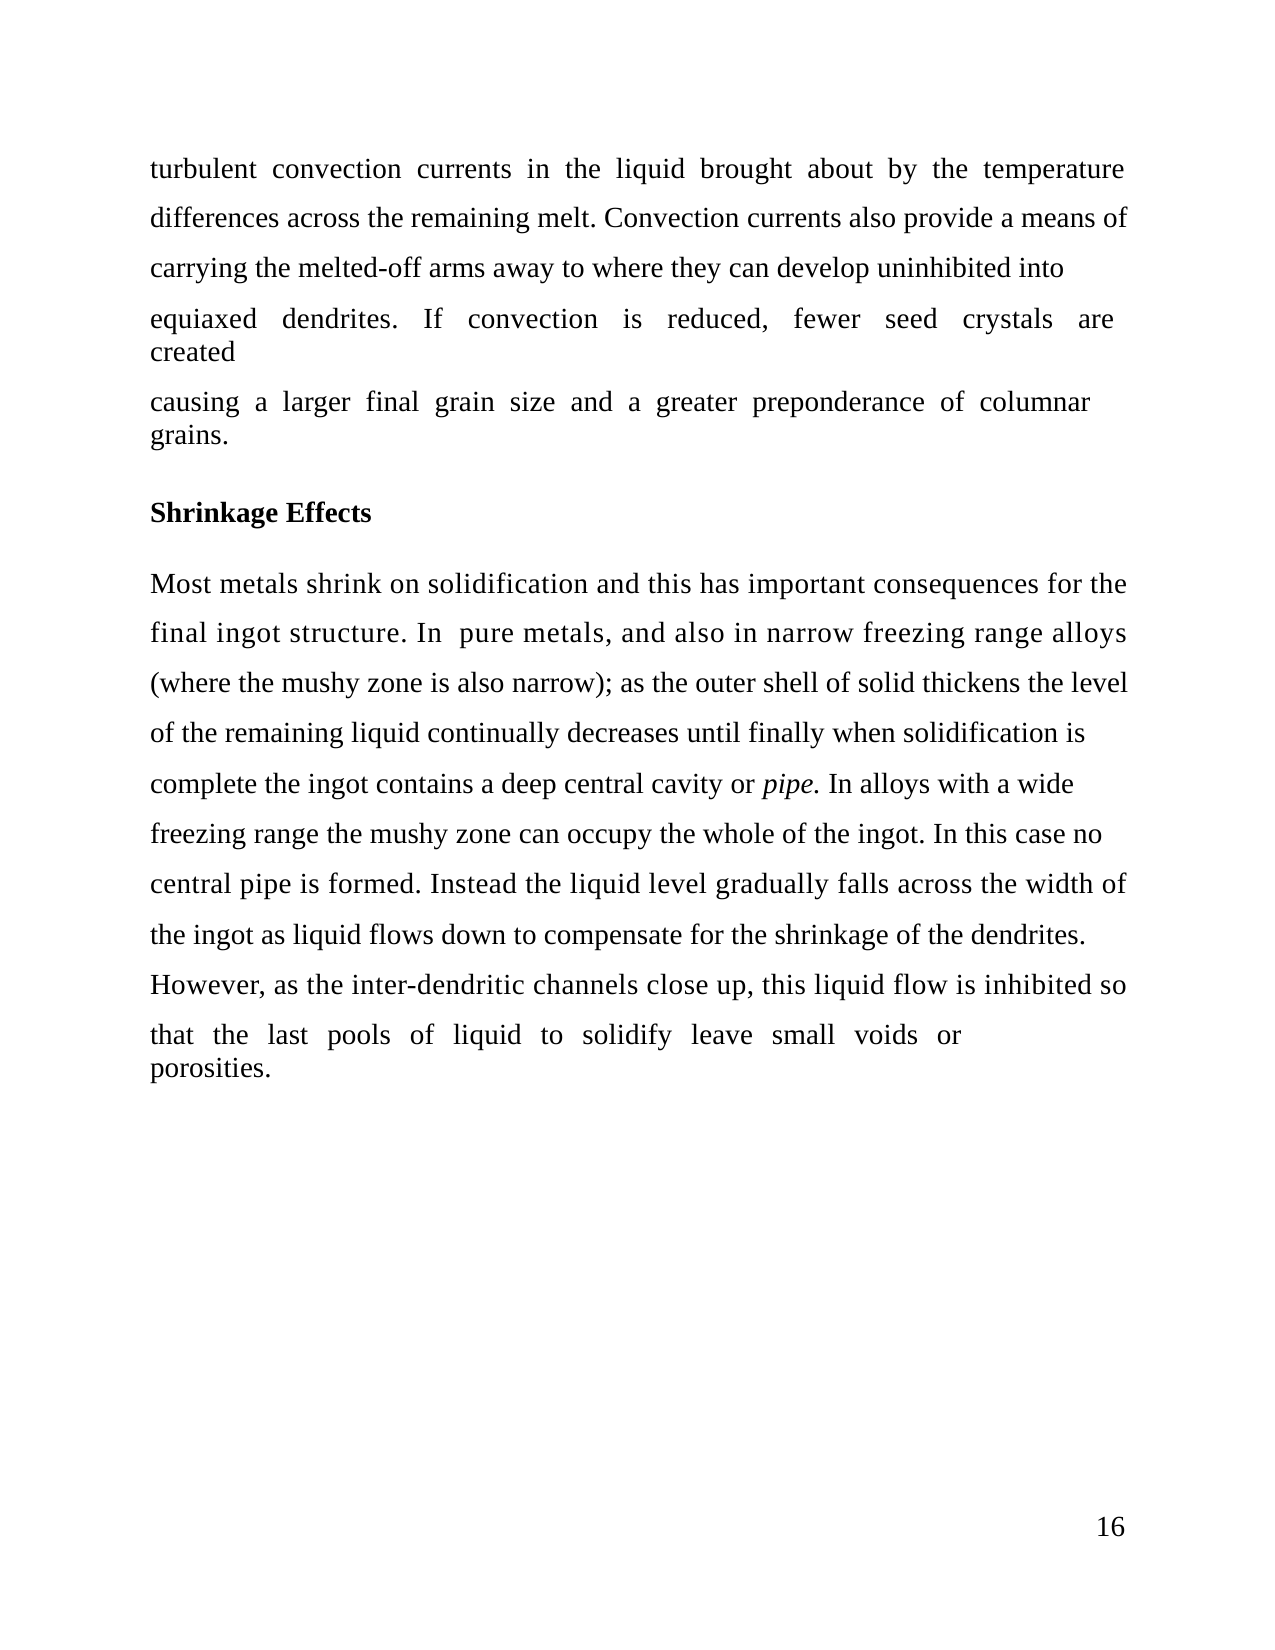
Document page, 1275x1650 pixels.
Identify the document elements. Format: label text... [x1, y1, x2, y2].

text_box turbulent convection currents in the liquid brought about by the temperature differences across the remaining melt. Convection currents also provide a means of carrying the melted-off arms away to where they can develop uninhibited into equiaxed dendrites. If convection is reduced, fewer seed crystals are created causing a larger final grain size and a greater preponderance of columnar grains. [147, 150, 1131, 386]
text_box 16 [1093, 1509, 1132, 1543]
text_box Most metals shrink on solidification and this has important consequences for the final ingot structure. In pure metals, and also in narrow freezing range alloys (where the mushy zone is also narrow); as the outer shell of solid thickens the level of the remaining liquid continually decreases until finally when solidification is complete the ingot contains a deep central cavity or pipe. In alloys with a wide freezing range the mushy zone can occupy the whole of the ingot. In this case no central pipe is formed. Instead the liquid level gradually falls across the width of the ingot as liquid flows down to compensate for the shrinkage of the dendrites. However, as the inter-dendritic channels close up, this liquid flow is inhibited so that the last pools of liquid to solidify leave small voids or porosities. [147, 565, 1131, 1052]
text_box Shrinkage Effects [147, 494, 378, 529]
